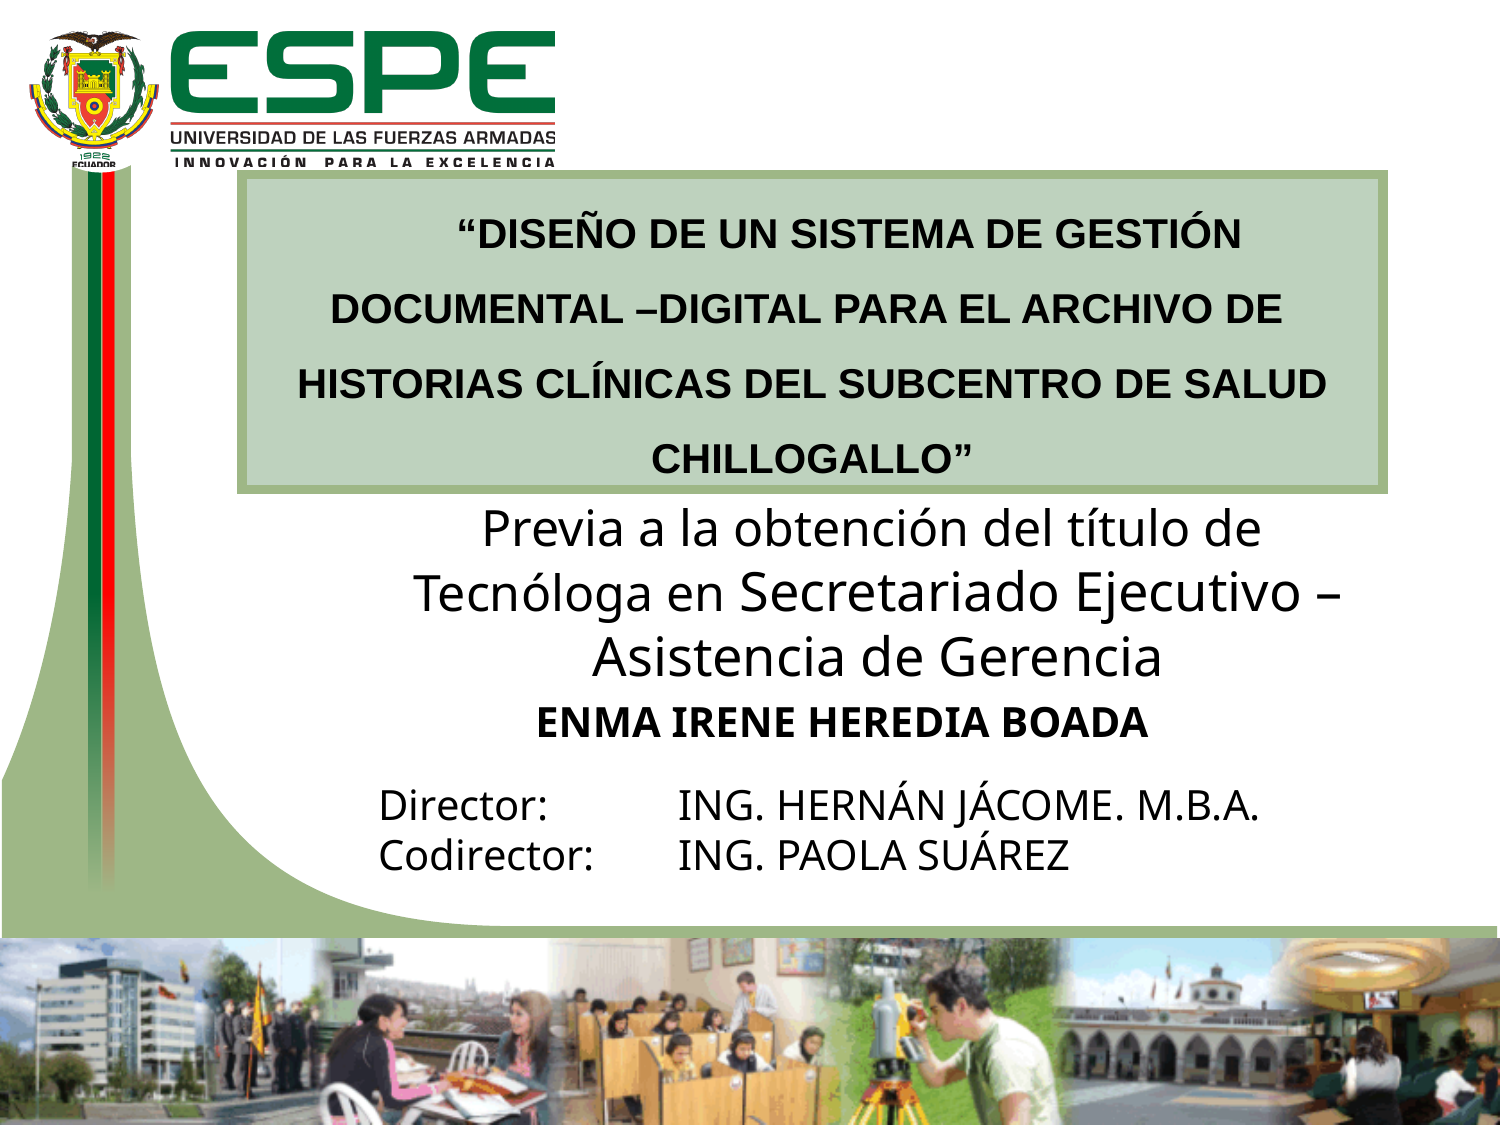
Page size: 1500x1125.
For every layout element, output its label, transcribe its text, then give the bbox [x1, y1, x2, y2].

text_box Director: ING. HERNÁN JÁCOME. M.B.A. Codirector: ING. PAOLA SUÁREZ [363, 726, 1383, 887]
picture [0, 938, 1500, 1125]
text_box “DISEÑO DE UN SISTEMA DE GESTIÓN DOCUMENTAL –DIGITAL PARA EL ARCHIVO DE HISTORIAS CLÍNICAS DEL SUBCENTRO DE SALUD CHILLOGALLO” [242, 174, 1383, 490]
text_box Previa a la obtención del título de Tecnóloga en Secretariado Ejecutivo – Asistencia de Gerencia [393, 489, 1365, 695]
text_box ENMA IRENE HEREDIA BOADA [363, 688, 1321, 754]
